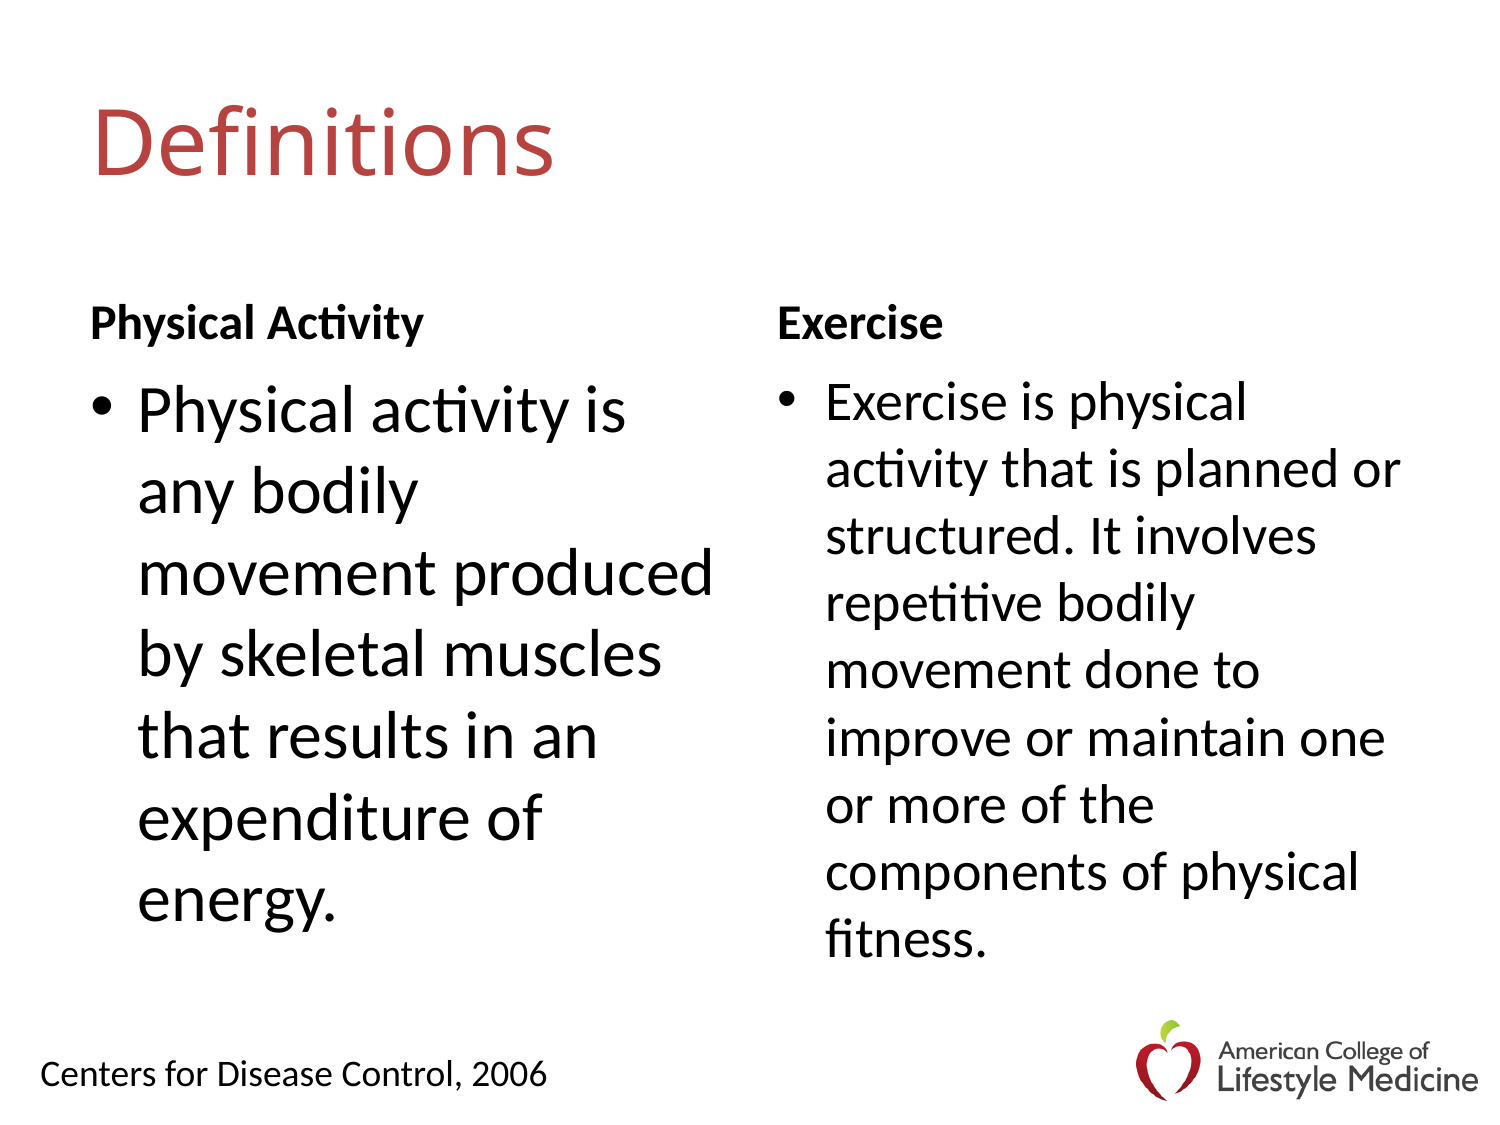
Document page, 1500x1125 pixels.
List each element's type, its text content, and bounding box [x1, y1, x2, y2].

title Definitions [75, 45, 1425, 233]
list Exercise is physical activity that is planned or structured. It involves repetitive bodily movement done to improve or maintain one or more of the components of physical fitness. [761, 356, 1425, 1005]
picture [1135, 1020, 1478, 1101]
list Physical Activity [75, 251, 738, 356]
list Physical activity is any bodily movement produced by skeletal muscles that results in an expenditure of energy. [75, 356, 738, 1005]
list Exercise [761, 251, 1425, 356]
text_box Centers for Disease Control, 2006 [25, 1041, 572, 1102]
